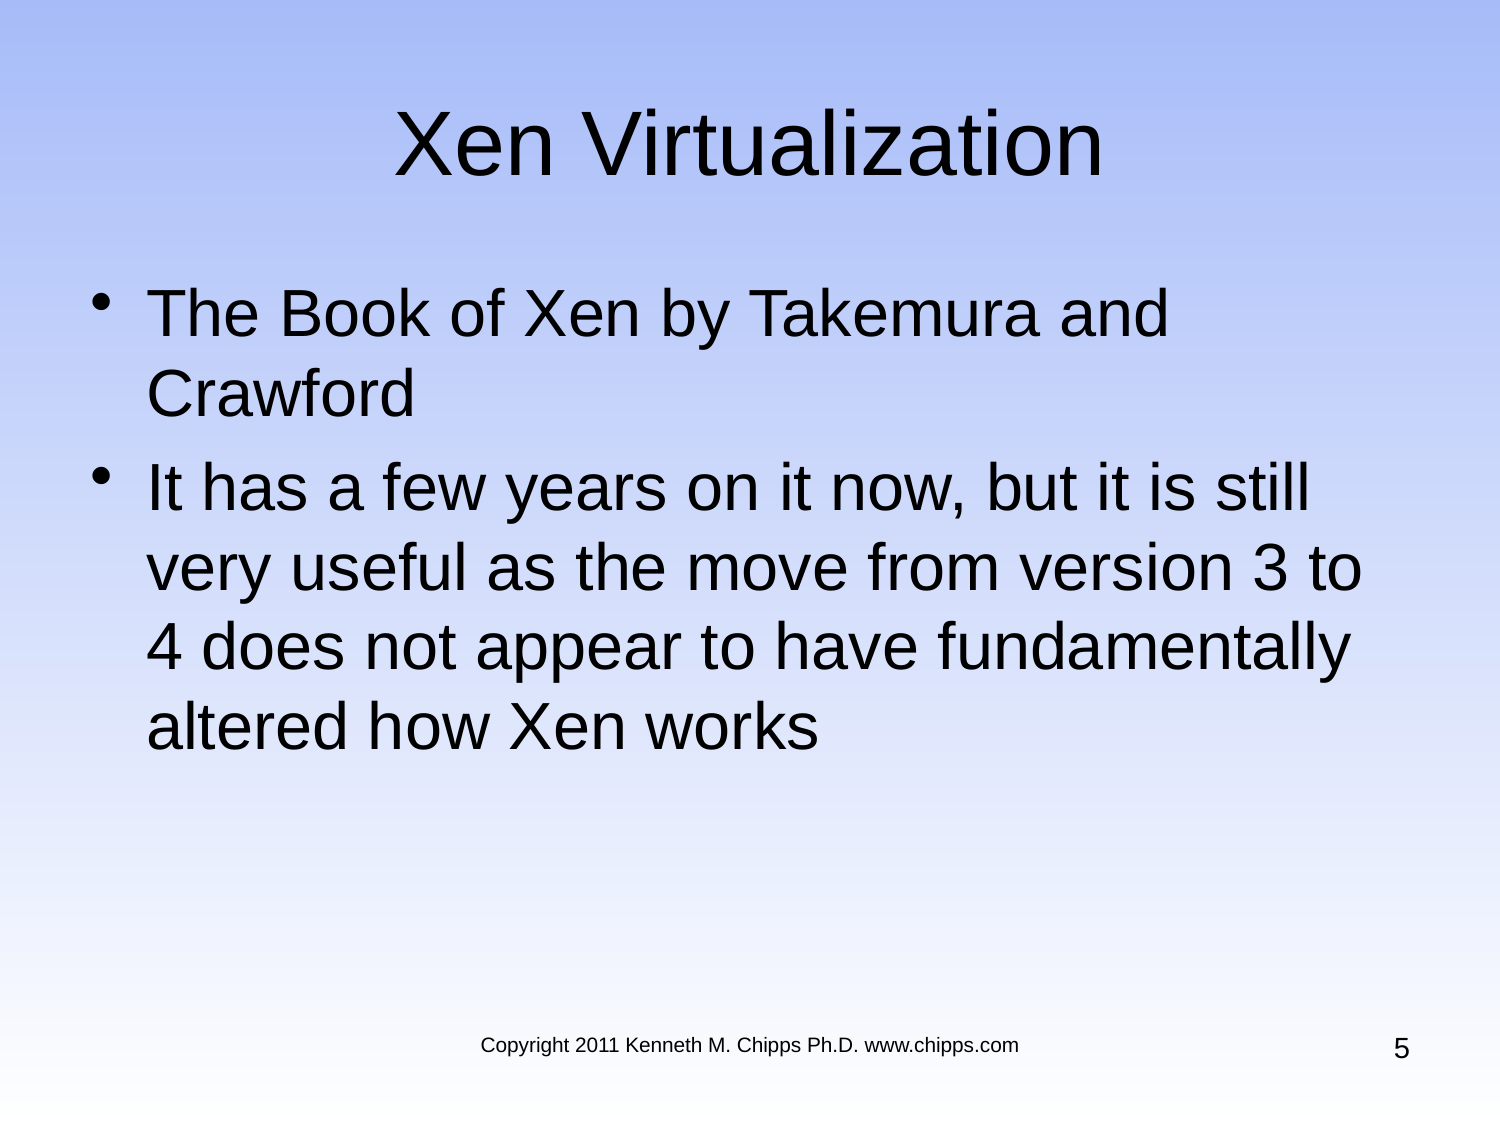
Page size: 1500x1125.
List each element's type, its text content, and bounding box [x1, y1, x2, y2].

title Xen Virtualization [74, 44, 1426, 233]
footer Copyright 2011 Kenneth M. Chipps Ph.D. www.chipps.com [449, 1024, 1051, 1103]
slide_number 5 [1074, 1021, 1426, 1101]
list The Book of Xen by Takemura and Crawford It has a few years on it now, but it is still very useful as the move from version 3 to 4 does not appear to have fundamentally altered how Xen works [74, 262, 1426, 1006]
